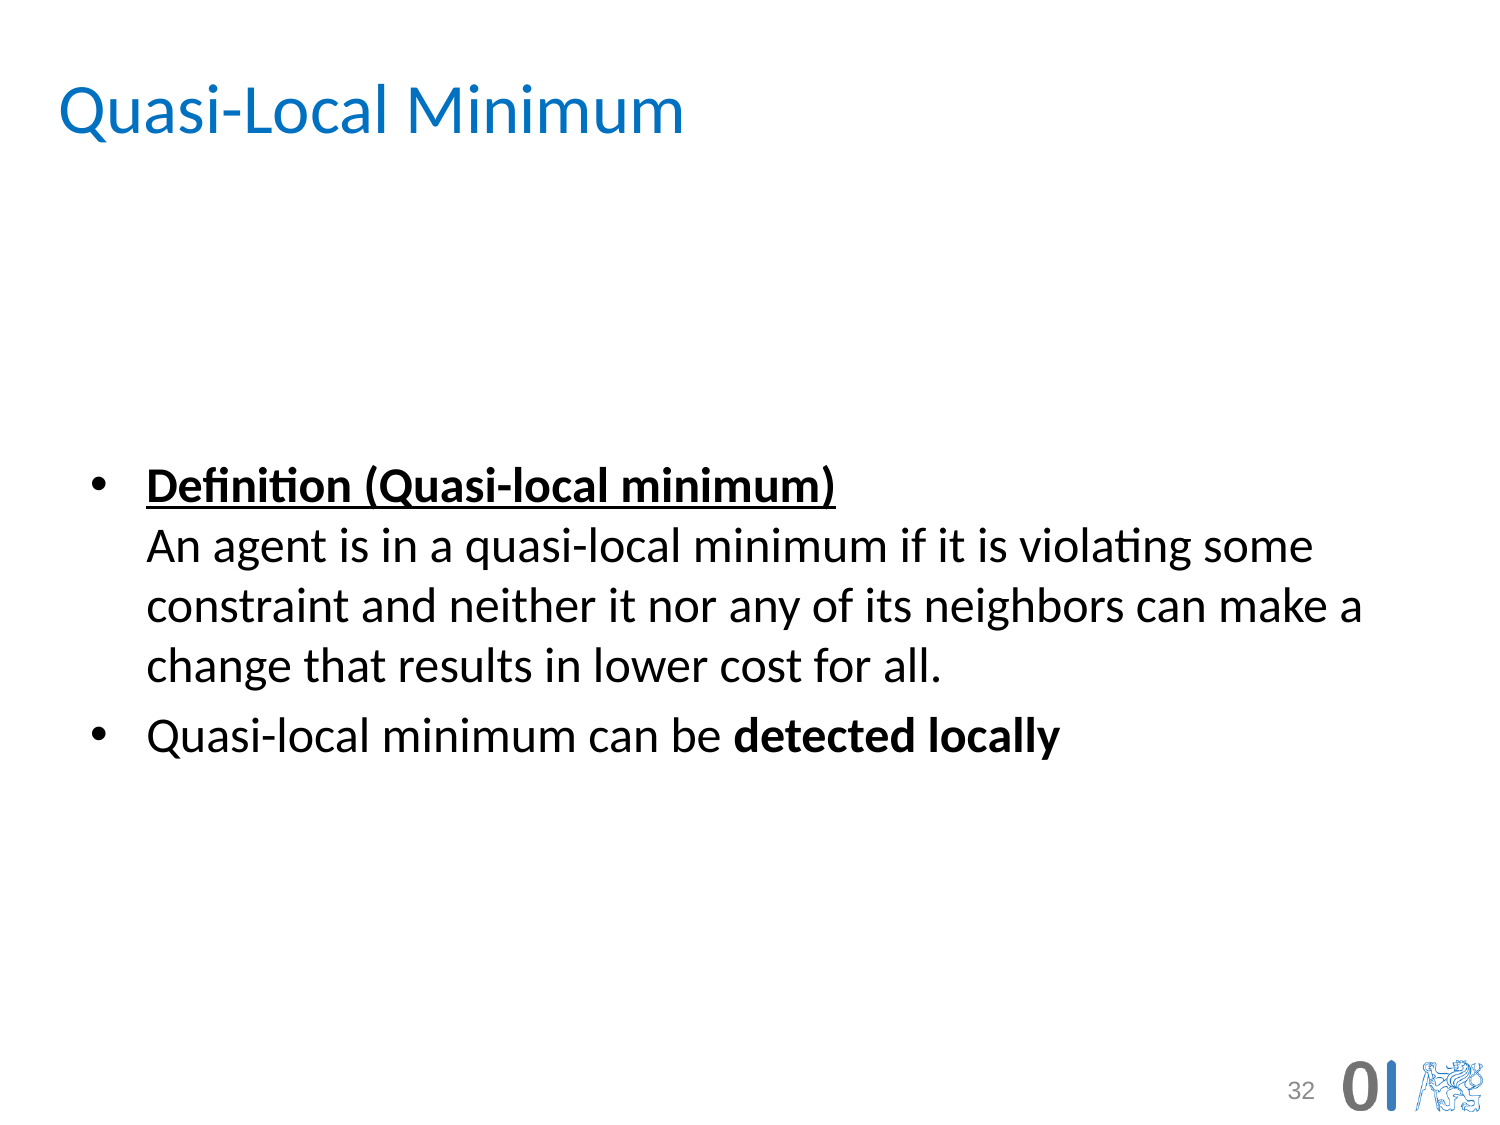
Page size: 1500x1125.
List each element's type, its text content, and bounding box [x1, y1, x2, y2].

title Quasi-Local Minimum [0, 23, 1430, 188]
picture [1414, 1058, 1483, 1116]
slide_number 32 [1175, 1059, 1331, 1120]
picture [1343, 1060, 1396, 1111]
list Definition (Quasi-local minimum) An agent is in a quasi-local minimum if it is violating some constraint and neither it nor any of its neighbors can make a change that results in lower cost for all. Quasi-local minimum can be detected locally [74, 210, 1426, 1006]
